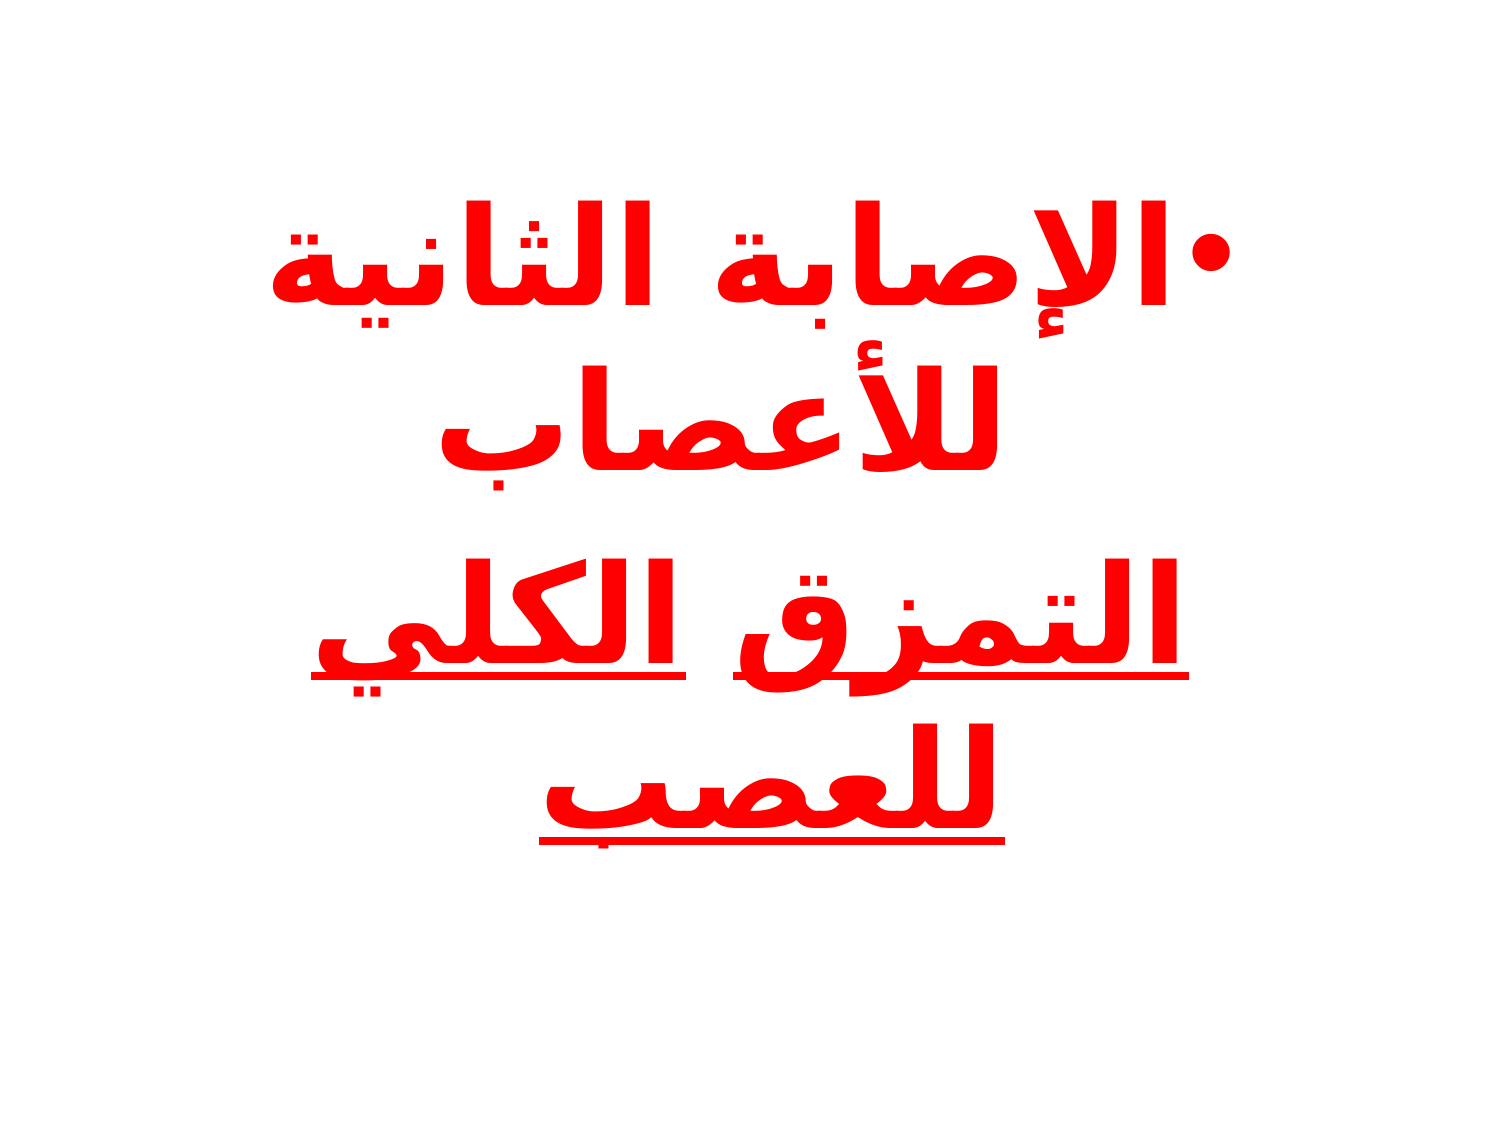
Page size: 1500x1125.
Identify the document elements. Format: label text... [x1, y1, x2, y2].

list الإصابة الثانية للأعصاب التمزق الكلي للعصب [75, 160, 1425, 1071]
